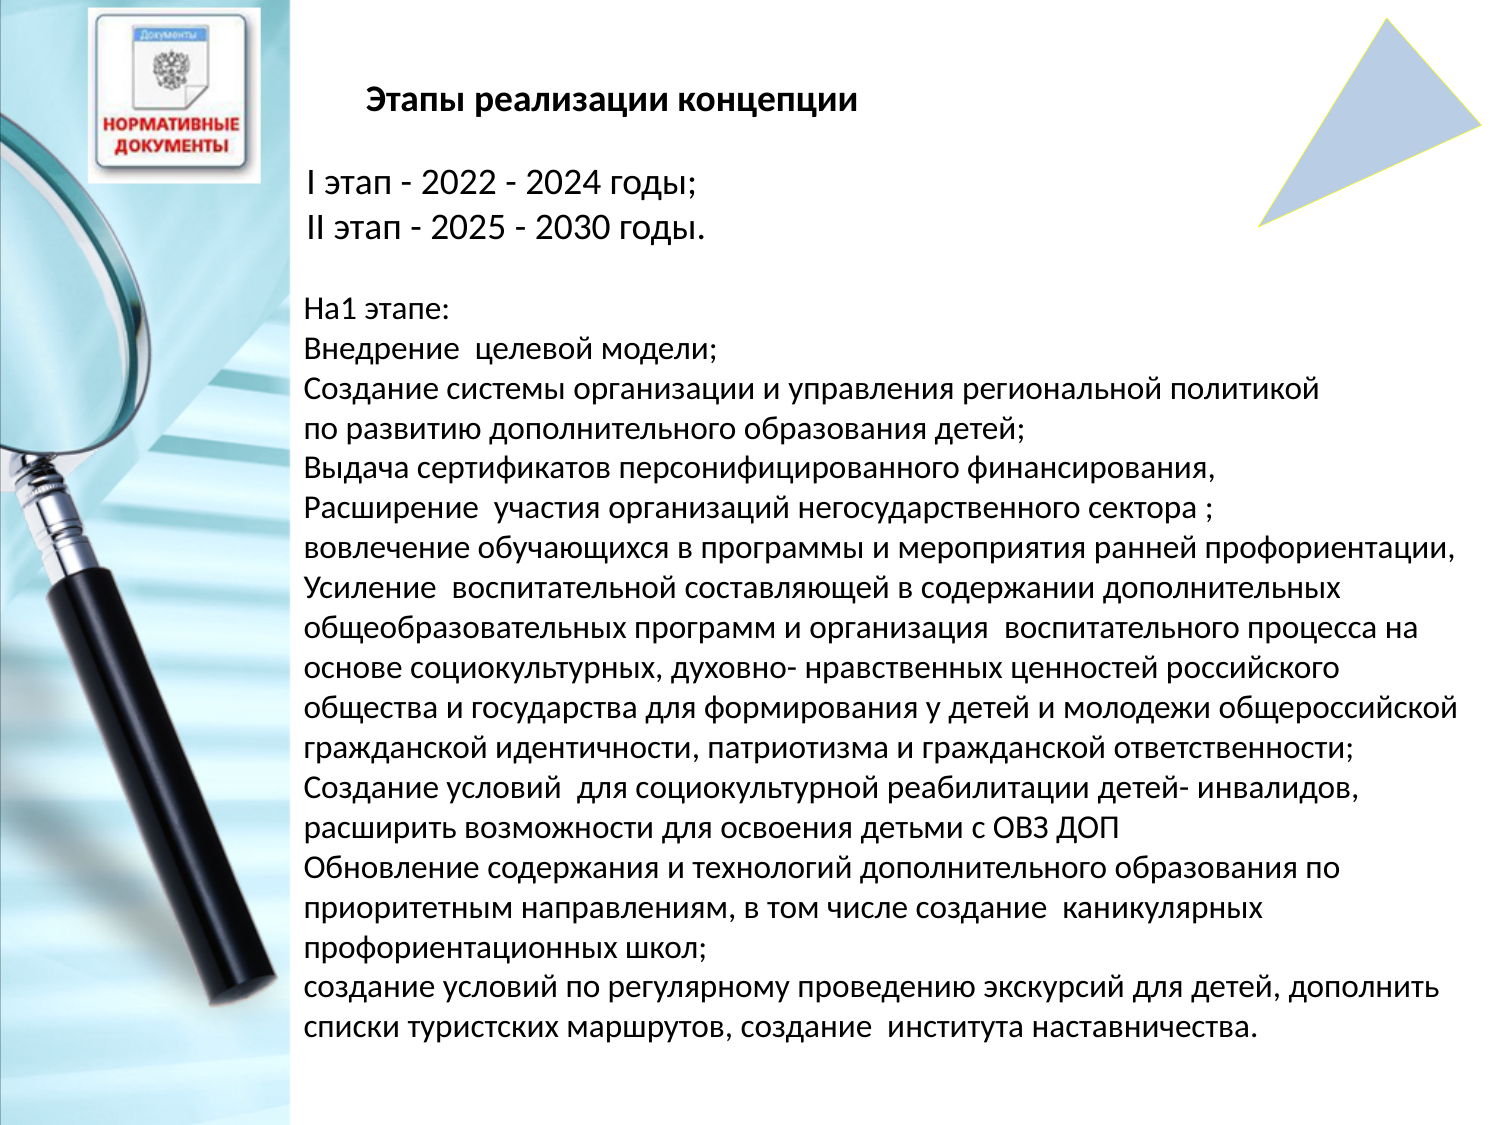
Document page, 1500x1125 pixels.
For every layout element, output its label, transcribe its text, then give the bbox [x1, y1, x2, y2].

text_box [1256, 15, 1484, 230]
text_box Этапы реализации концепции [351, 66, 874, 127]
picture [0, 0, 293, 1125]
text_box I этап - 2022 - 2024 годы; II этап - 2025 - 2030 годы. [296, 149, 1042, 254]
text_box На1 этапе: Внедрение целевой модели; Создание системы организации и управления региональной политикой по развитию дополнительного образования детей; Выдача сертификатов персонифицированного финансирования, Расширение участия организаций негосударственного сектора ; вовлечение обучающихся в программы и мероприятия ранней профориентации, Усиление воспитательной составляющей в содержании дополнительных общеобразовательных программ и организация воспитательного процесса на основе социокультурных, духовно- нравственных ценностей российского общества и государства для формирования у детей и молодежи общероссийской гражданской идентичности, патриотизма и гражданской ответственности; Создание условий для социокультурной реабилитации детей- инвалидов, расширить возможности для освоения детьми с ОВЗ ДОП Обновление содержания и технологий дополнительного образования по приоритетным направлениям, в том числе создание каникулярных профориентационных школ; создание условий по регулярному проведению экскурсий для детей, дополнить списки туристских маршрутов, создание института наставничества. [296, 278, 1482, 1097]
